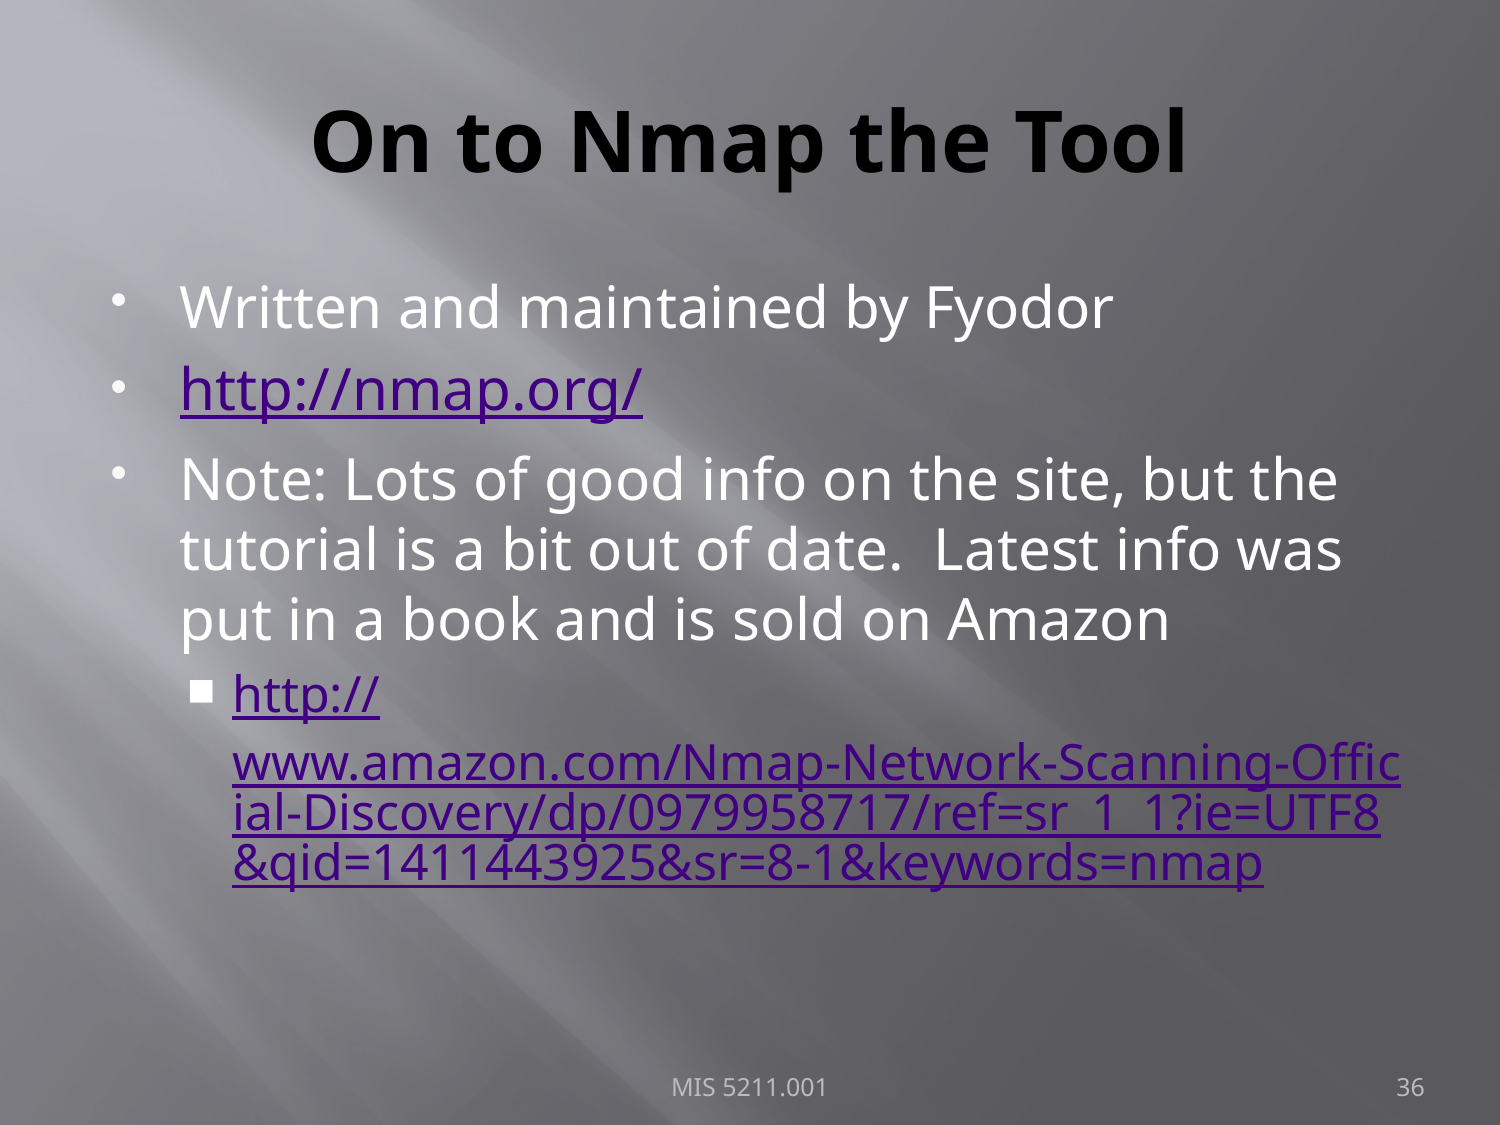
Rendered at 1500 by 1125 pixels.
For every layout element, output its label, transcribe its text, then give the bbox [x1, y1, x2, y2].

footer MIS 5211.001 [512, 1052, 988, 1113]
title On to Nmap the Tool [75, 45, 1425, 233]
list Written and maintained by Fyodor http://nmap.org/ Note: Lots of good info on the site, but the tutorial is a bit out of date. Latest info was put in a book and is sold on Amazon http://www.amazon.com/Nmap-Network-Scanning-Official-Discovery/dp/0979958717/ref=sr_1_1?ie=UTF8&qid=1411443925&sr=8-1&keywords=nmap [75, 262, 1425, 1035]
slide_number 36 [1299, 1052, 1425, 1113]
